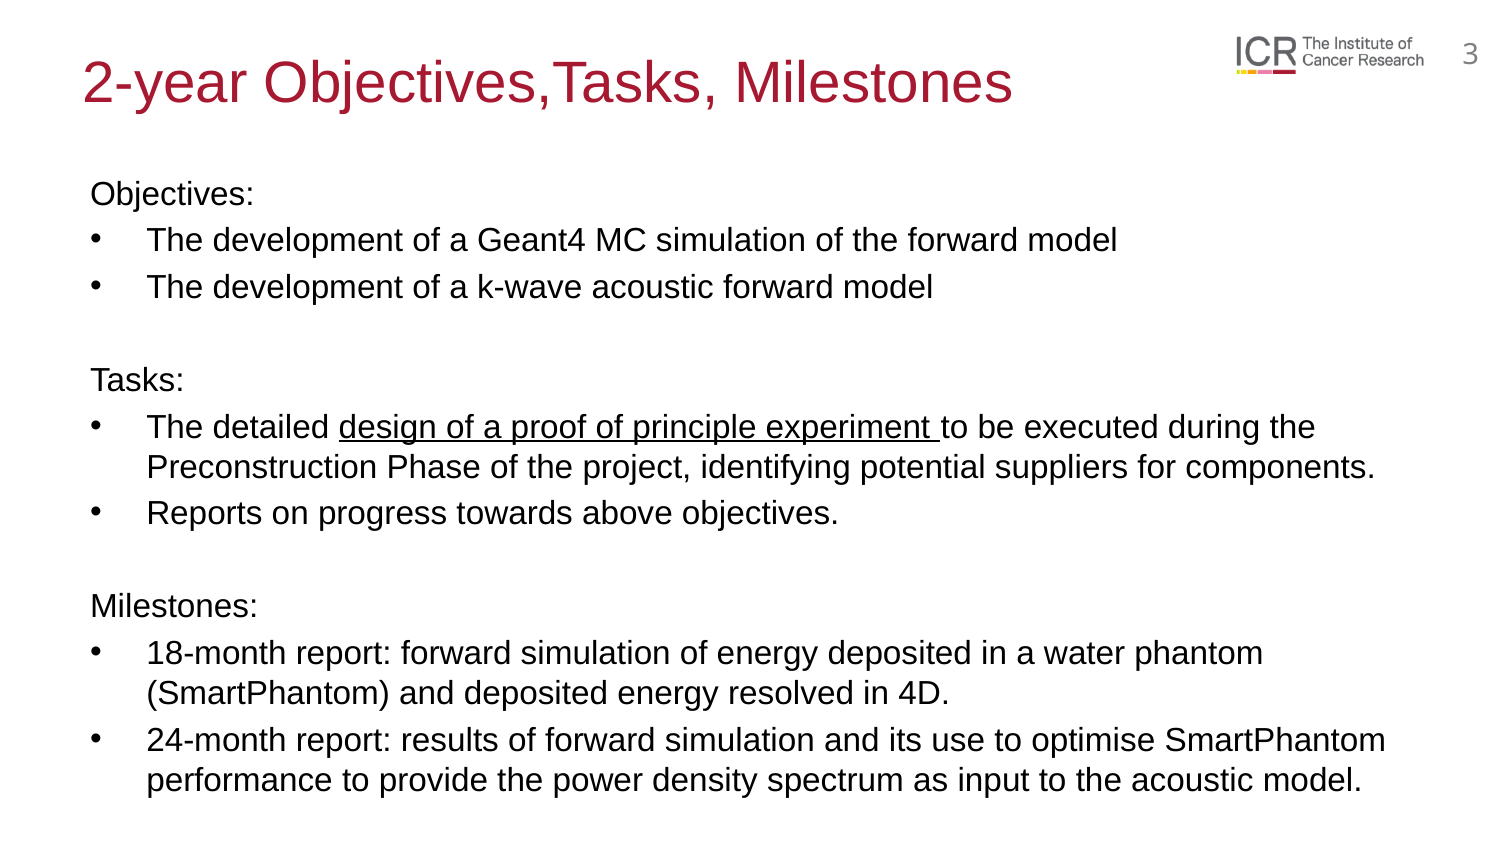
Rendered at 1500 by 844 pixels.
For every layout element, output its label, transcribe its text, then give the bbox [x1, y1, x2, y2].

list Objectives: The development of a Geant4 MC simulation of the forward model The development of a k-wave acoustic forward model Tasks: The detailed design of a proof of principle experiment to be executed during the Preconstruction Phase of the project, identifying potential suppliers for components. Reports on progress towards above objectives. Milestones: 18-month report: forward simulation of energy deposited in a water phantom (SmartPhantom) and deposited energy resolved in 4D. 24-month report: results of forward simulation and its use to optimise SmartPhantom performance to provide the power density spectrum as input to the acoustic model. [75, 164, 1425, 808]
title 2-year Objectives,Tasks, Milestones [67, 27, 1215, 131]
picture [1233, 34, 1426, 76]
